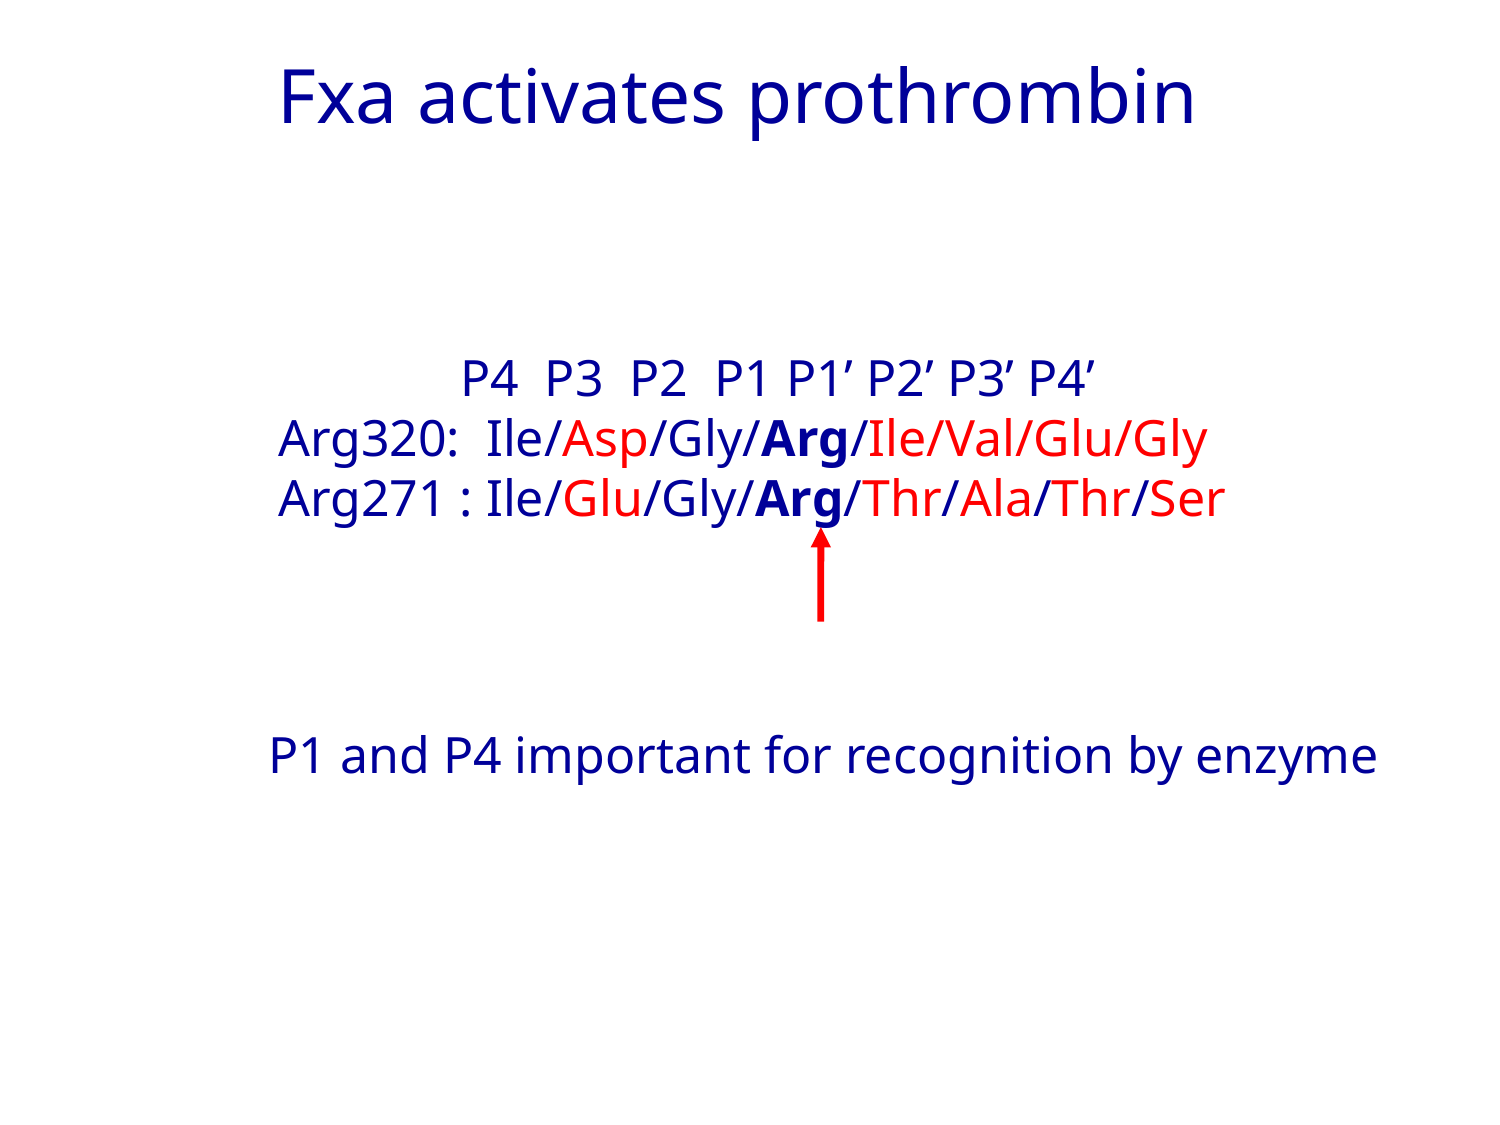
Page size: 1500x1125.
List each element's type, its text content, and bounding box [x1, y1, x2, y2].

text_box [814, 527, 828, 622]
text_box P1 and P4 important for recognition by enzyme [253, 716, 1424, 791]
text_box P4 P3 P2 P1 P1’ P2’ P3’ P4’ Arg320: Ile/Asp/Gly/Arg/Ile/Val/Glu/Gly Arg271 : Ile/Glu/Gly/Arg/Thr/Ala/Thr/Ser [29, 278, 1341, 594]
title Fxa activates prothrombin [100, 0, 1376, 188]
